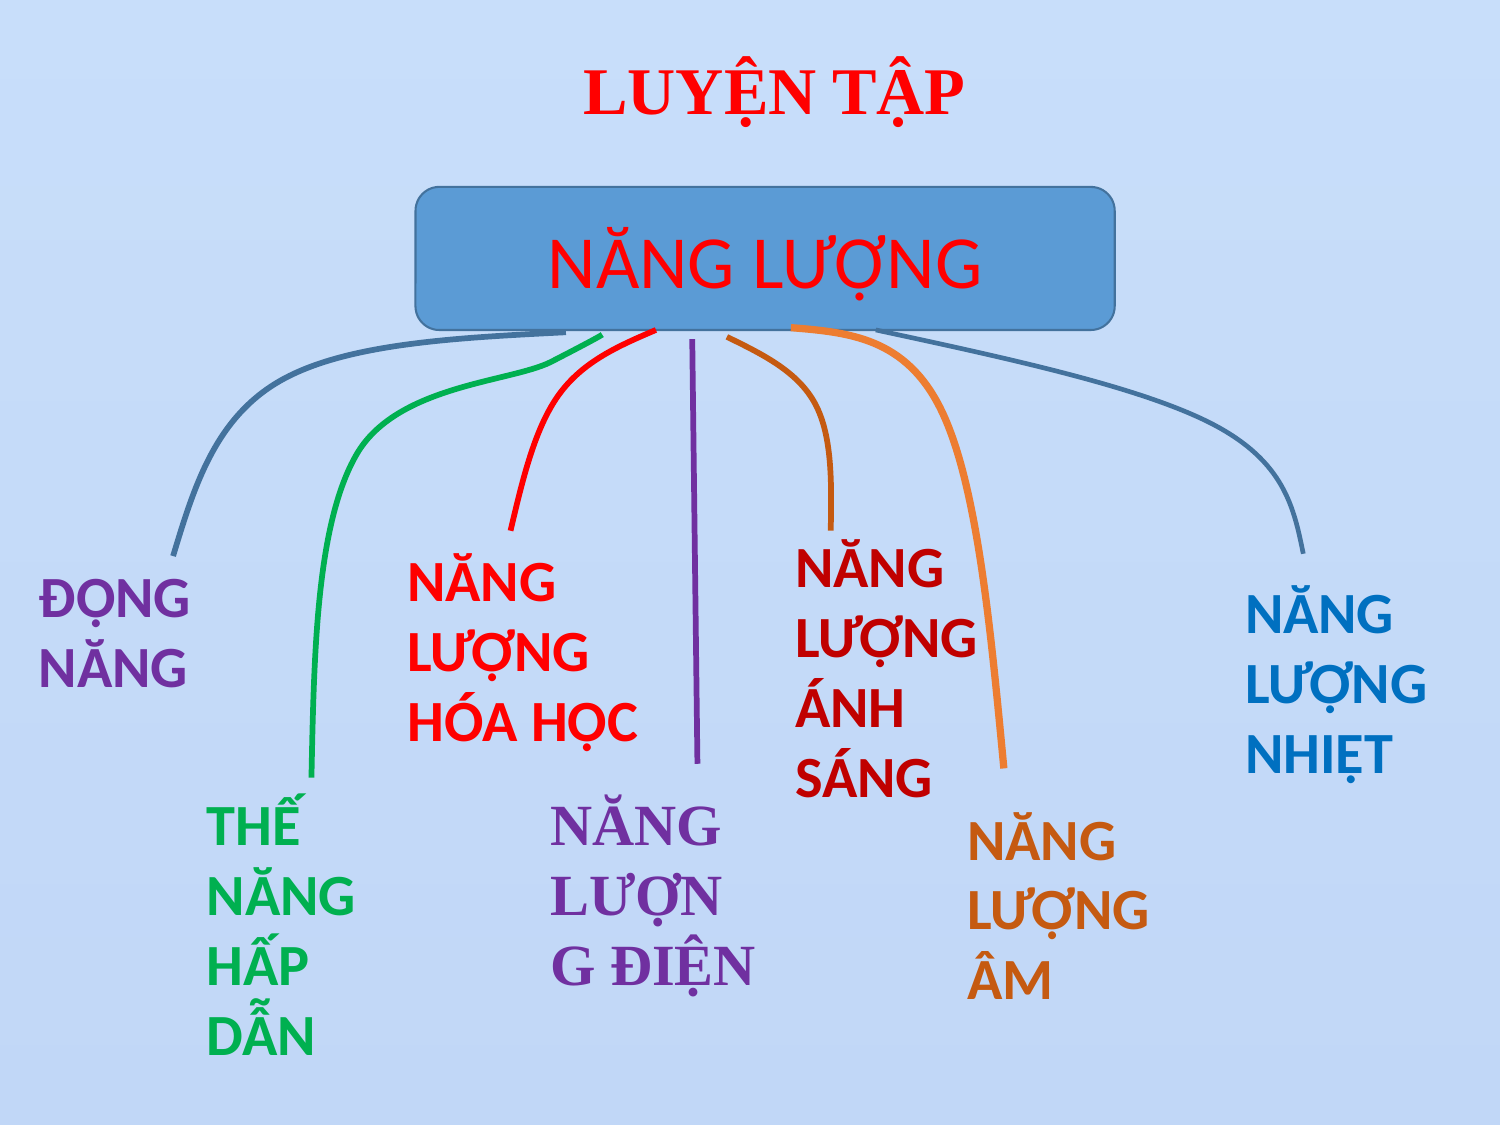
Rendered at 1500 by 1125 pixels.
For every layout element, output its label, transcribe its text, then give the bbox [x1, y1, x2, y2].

text_box NĂNG LƯỢNG ÂM [952, 794, 1167, 1019]
text_box [509, 328, 657, 531]
text_box NĂNG LƯỢNG HÓA HỌC [392, 535, 679, 761]
text_box NĂNG LƯỢNG NHIỆT [1230, 567, 1459, 793]
text_box [726, 335, 833, 521]
text_box [875, 328, 1305, 554]
text_box ĐỘNG NĂNG [24, 551, 219, 707]
text_box NĂNG LƯỢNG ÁNH SÁNG [780, 521, 1004, 817]
title LUYỆN TẬP [535, 36, 1014, 150]
text_box [310, 333, 603, 778]
text_box [790, 326, 975, 521]
text_box THẾ NĂNG HẤP DẪN [192, 779, 419, 1075]
text_box NĂNG LƯỢNG ĐIỆN [535, 780, 781, 1005]
text_box [691, 339, 699, 764]
text_box [173, 331, 566, 551]
text_box NĂNG LƯỢNG [414, 185, 1116, 332]
